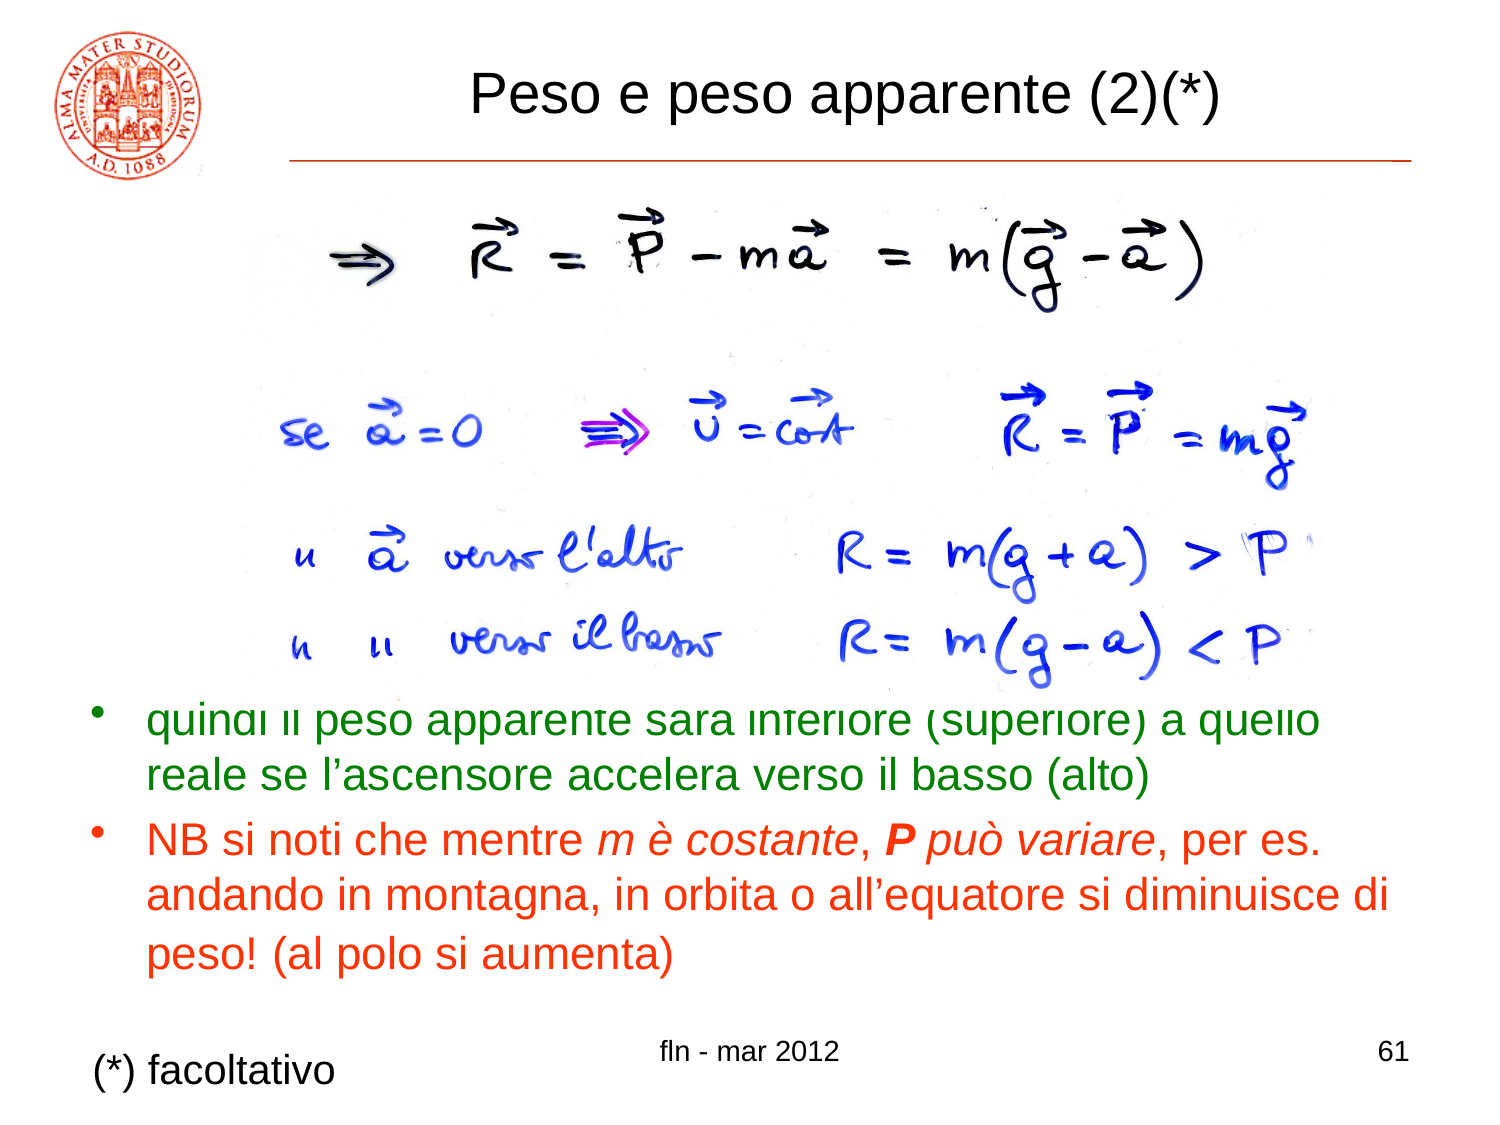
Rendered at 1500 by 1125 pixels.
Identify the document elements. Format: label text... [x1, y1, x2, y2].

picture [241, 196, 1347, 711]
picture [53, 30, 203, 199]
text_box (*) facoltativo [77, 1035, 363, 1100]
list quindi il peso apparente sarà inferiore (superiore) a quello reale se l’ascensore accelera verso il basso (alto) NB si noti che mentre m è costante, P può variare, per es. andando in montagna, in orbita o all’equatore si diminuisce di peso! (al polo si aumenta) [75, 220, 1425, 1005]
footer fln - mar 2012 [512, 1024, 988, 1103]
title Peso e peso apparente (2)(*) [277, 42, 1415, 137]
slide_number 61 [1074, 1024, 1425, 1103]
